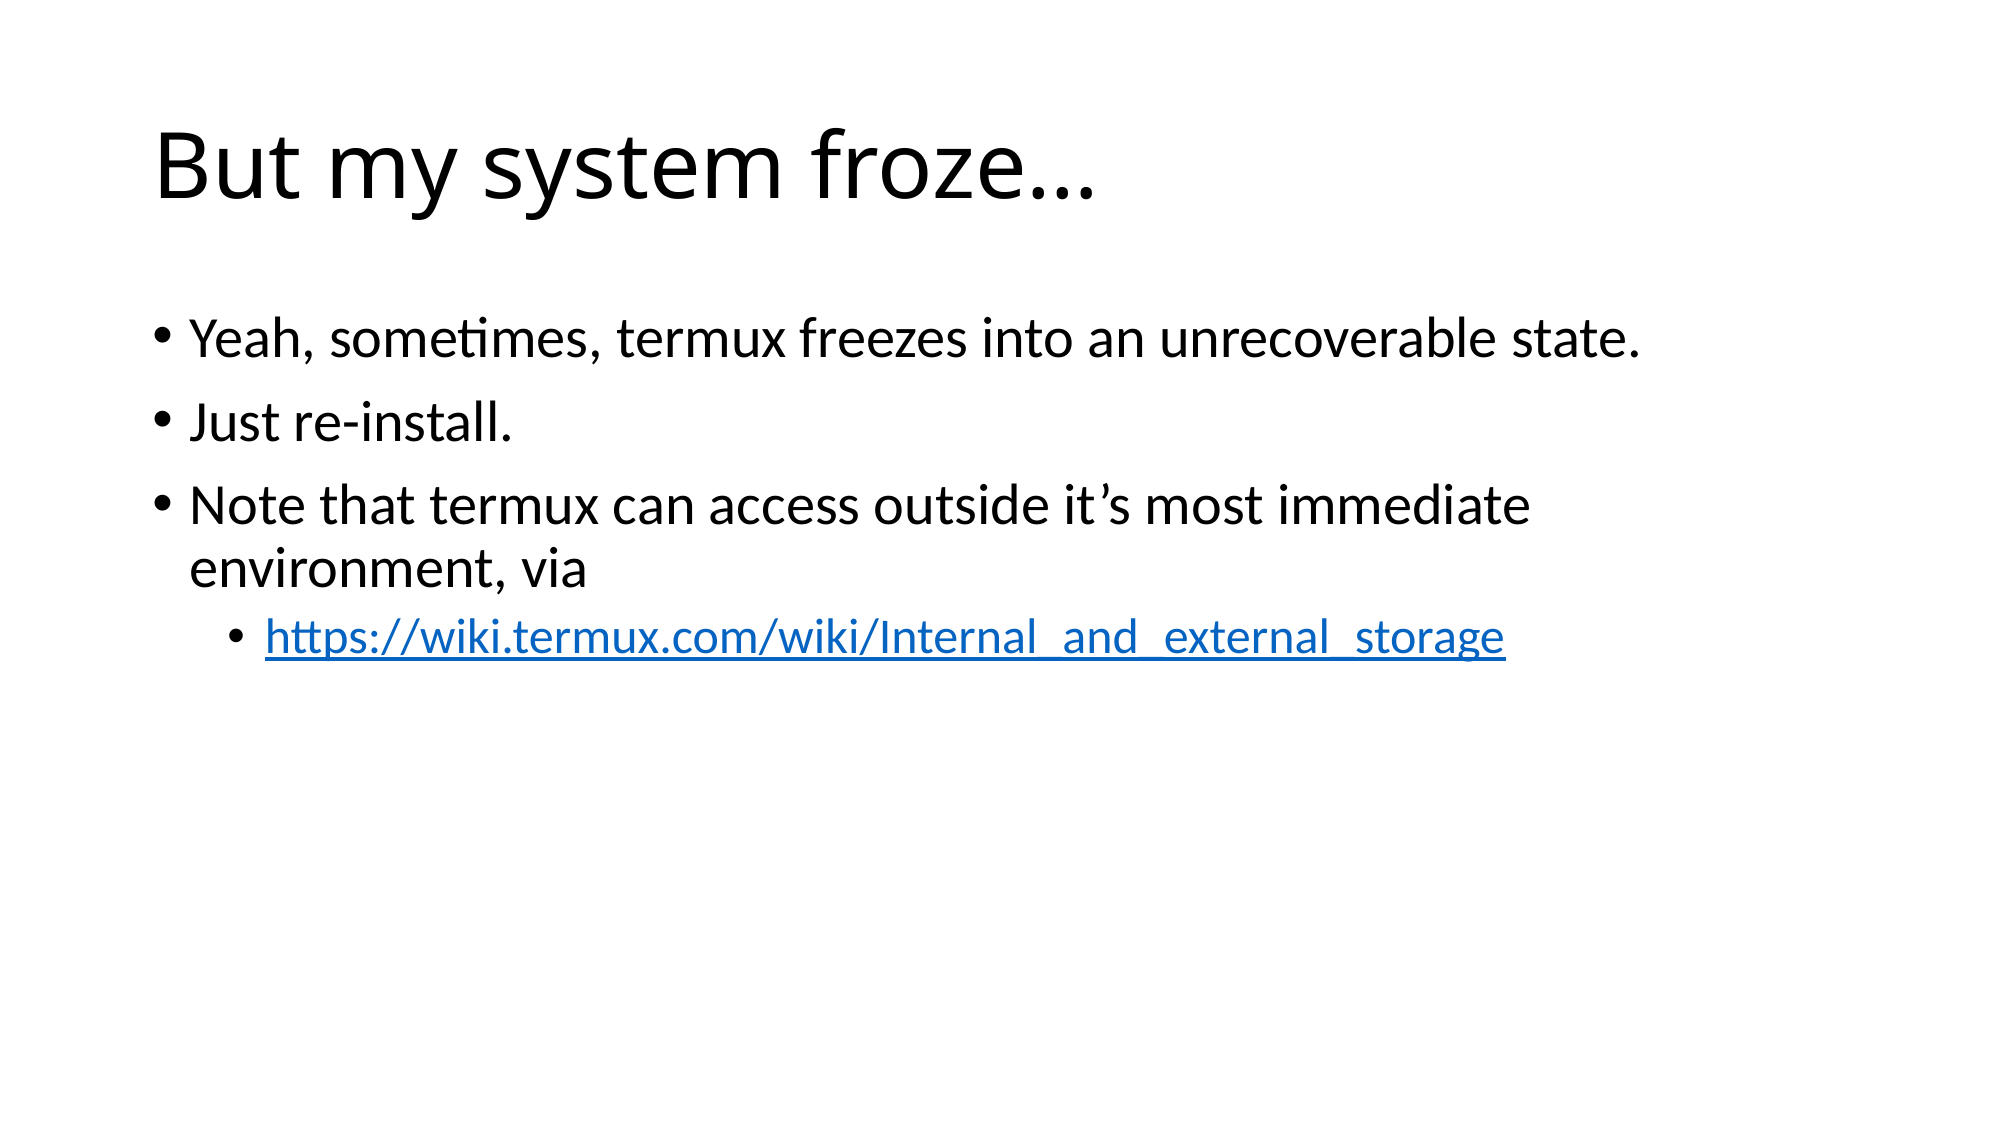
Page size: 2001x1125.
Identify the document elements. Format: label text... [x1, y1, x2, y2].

list Yeah, sometimes, termux freezes into an unrecoverable state. Just re-install. Note that termux can access outside it’s most immediate environment, via https://wiki.termux.com/wiki/Internal_and_external_storage [137, 299, 1863, 1014]
title But my system froze… [137, 59, 1863, 278]
